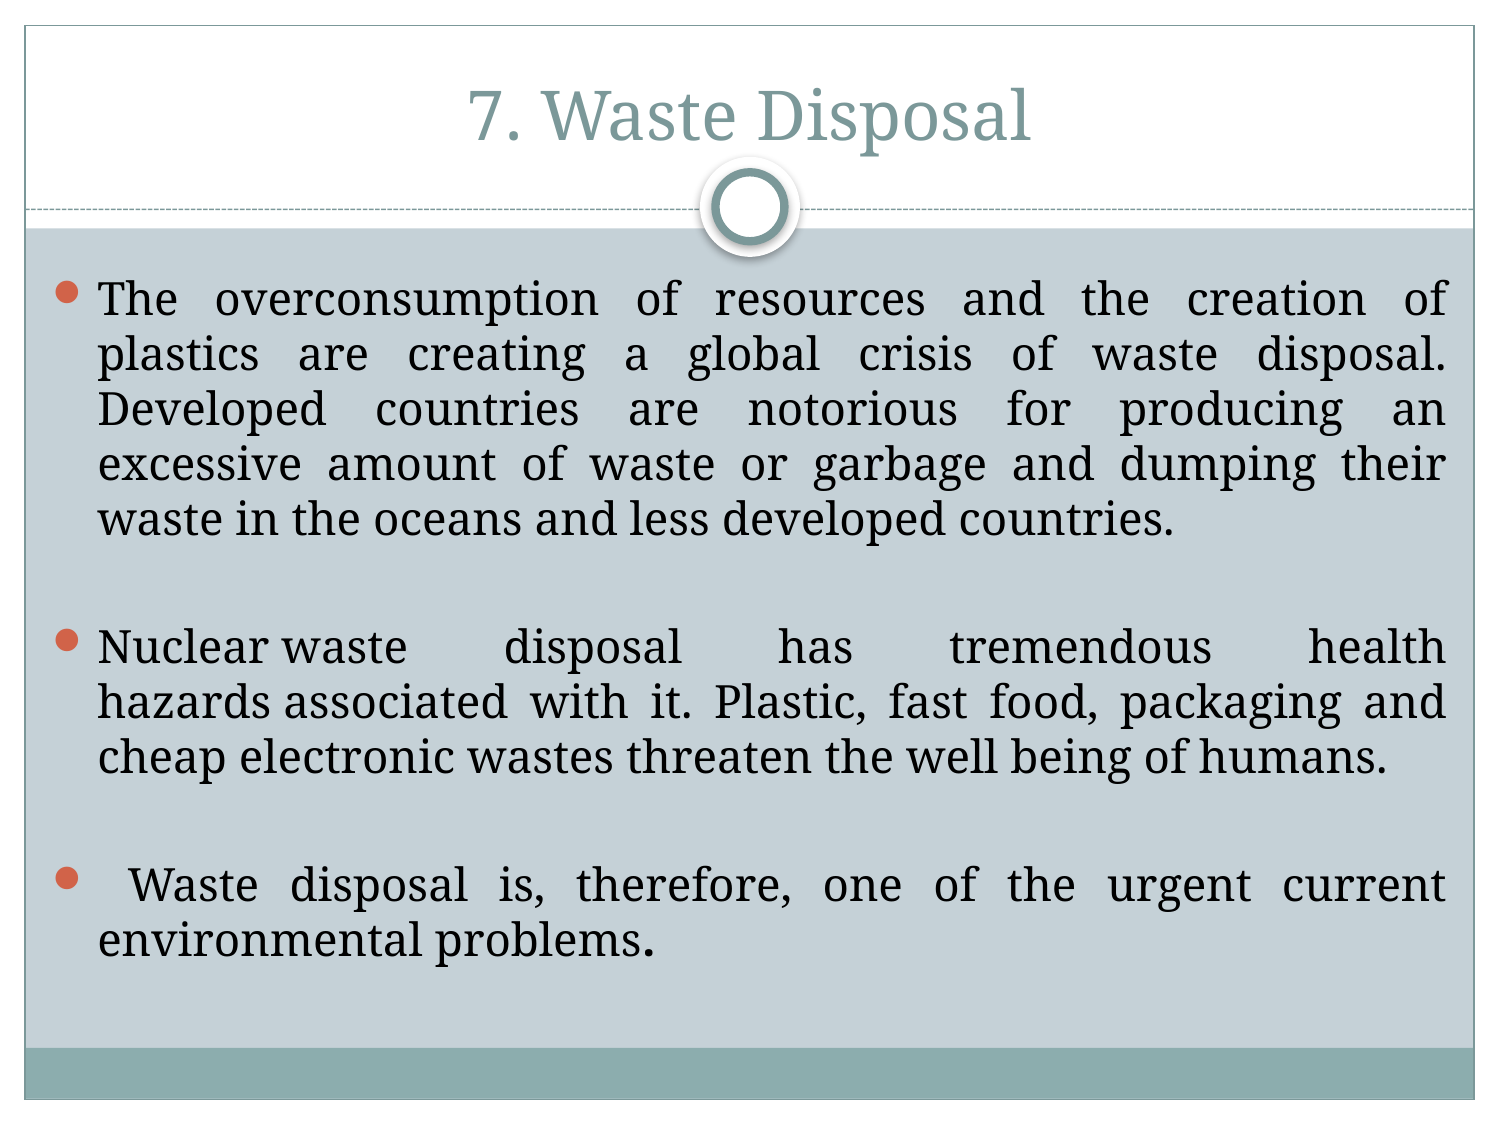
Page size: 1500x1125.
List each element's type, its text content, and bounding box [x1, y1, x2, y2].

list The overconsumption of resources and the creation of plastics are creating a global crisis of waste disposal. Developed countries are notorious for producing an excessive amount of waste or garbage and dumping their waste in the oceans and less developed countries. Nuclear waste disposal has tremendous health hazards associated with it. Plastic, fast food, packaging and cheap electronic wastes threaten the well being of humans. Waste disposal is, therefore, one of the urgent current environmental problems. [37, 262, 1463, 1005]
title 7. Waste Disposal [49, 37, 1450, 162]
